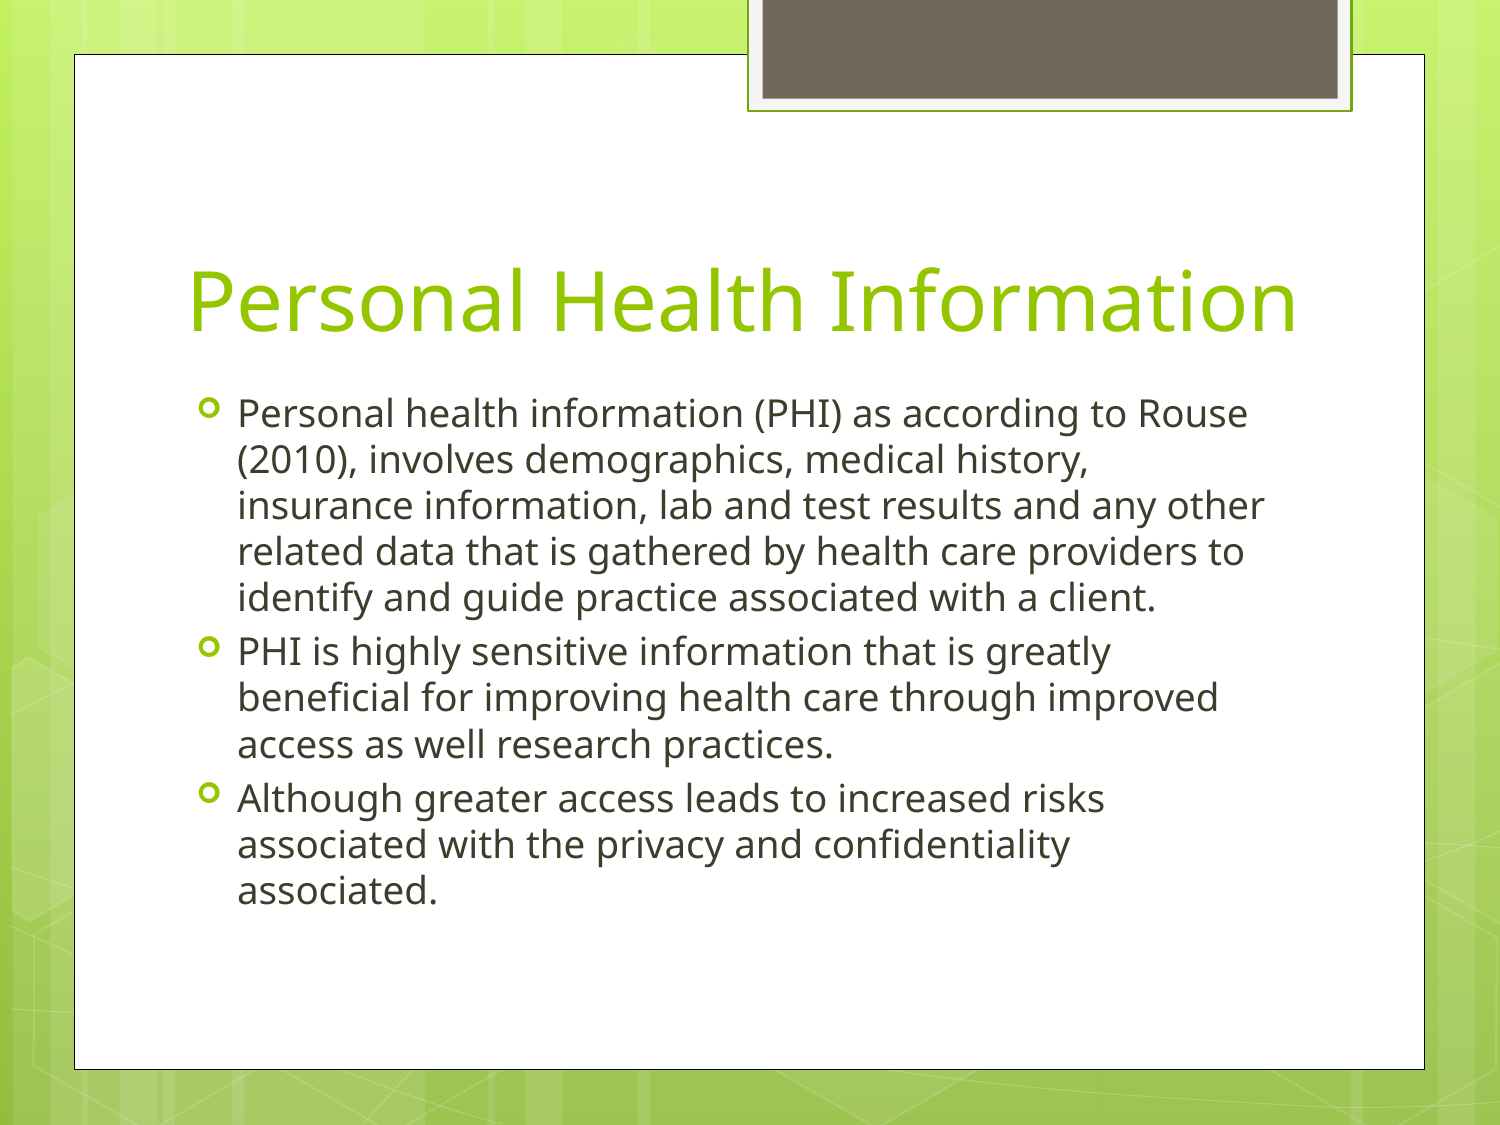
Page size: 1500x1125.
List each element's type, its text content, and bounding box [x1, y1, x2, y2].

list Personal health information (PHI) as according to Rouse (2010), involves demographics, medical history, insurance information, lab and test results and any other related data that is gathered by health care providers to identify and guide practice associated with a client. PHI is highly sensitive information that is greatly beneficial for improving health care through improved access as well research practices. Although greater access leads to increased risks associated with the privacy and confidentiality associated. [171, 381, 1283, 957]
title Personal Health Information [171, 168, 1324, 357]
